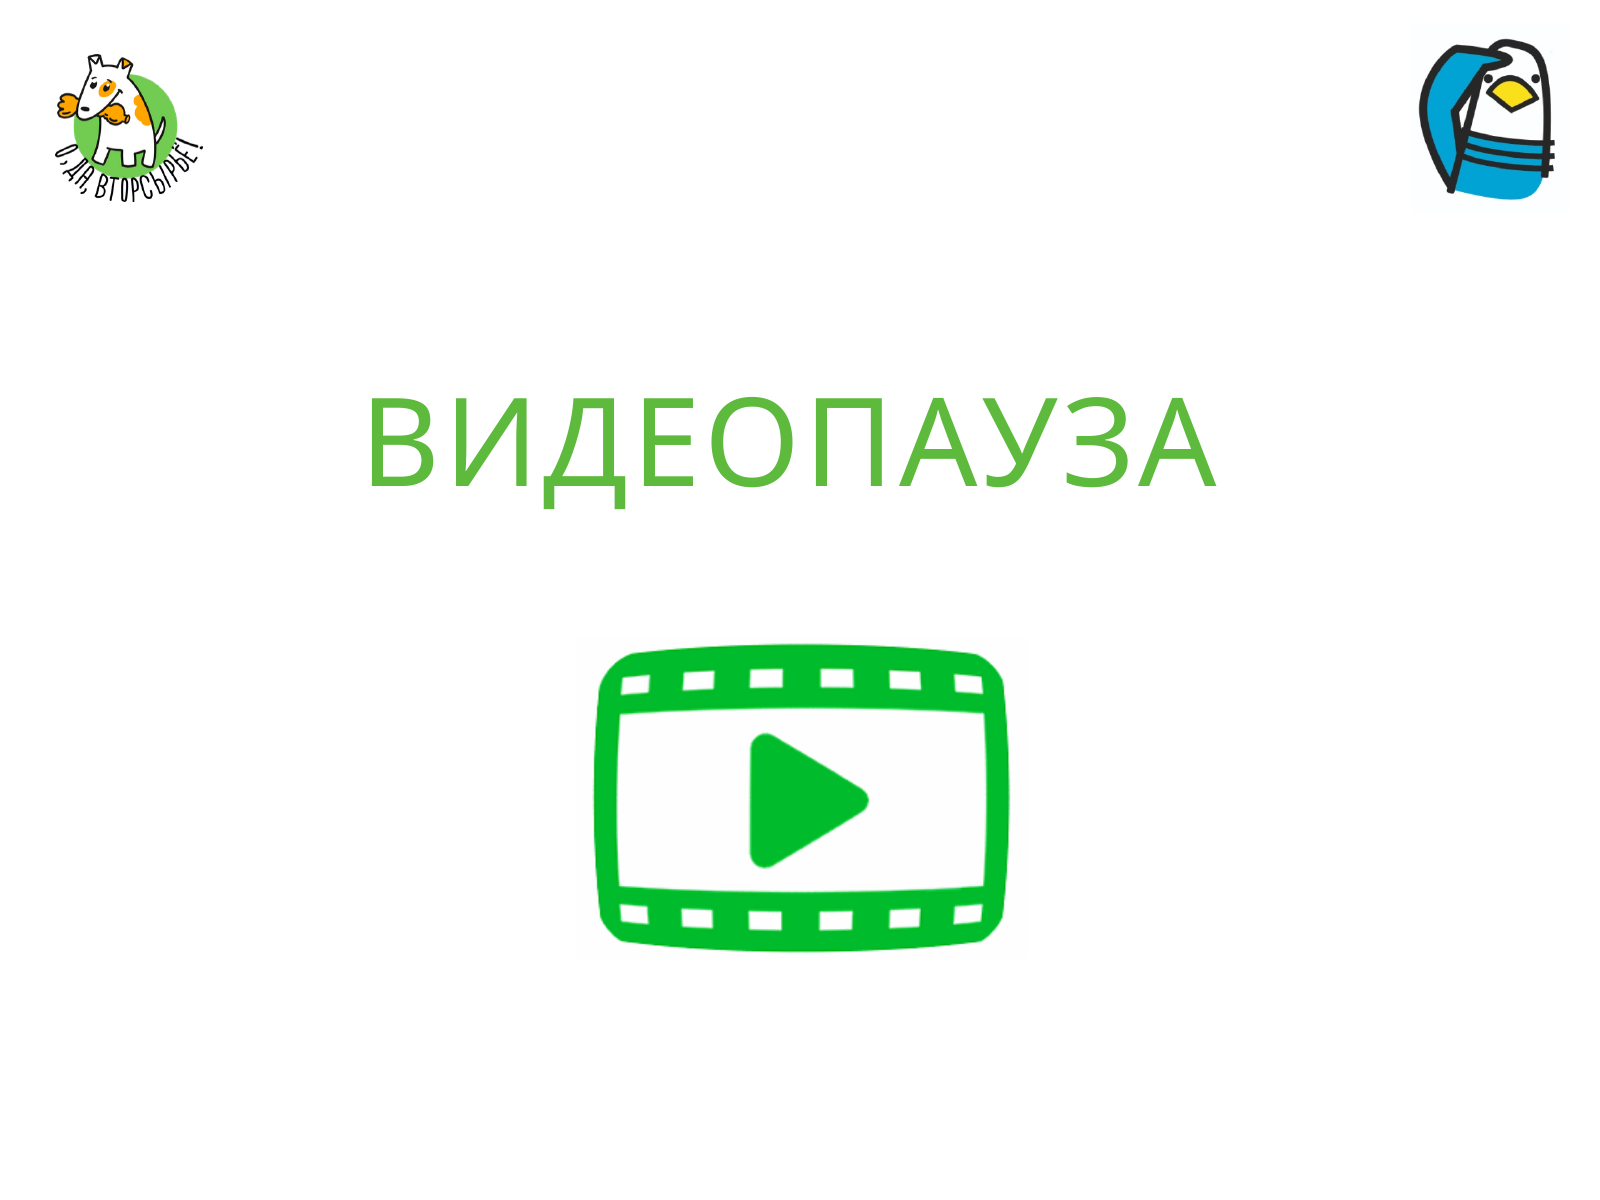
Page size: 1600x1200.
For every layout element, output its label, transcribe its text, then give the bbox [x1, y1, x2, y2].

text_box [574, 637, 1029, 961]
title ВИДЕОПАУЗА [358, 361, 1229, 565]
picture [55, 54, 203, 203]
picture [1412, 24, 1571, 213]
